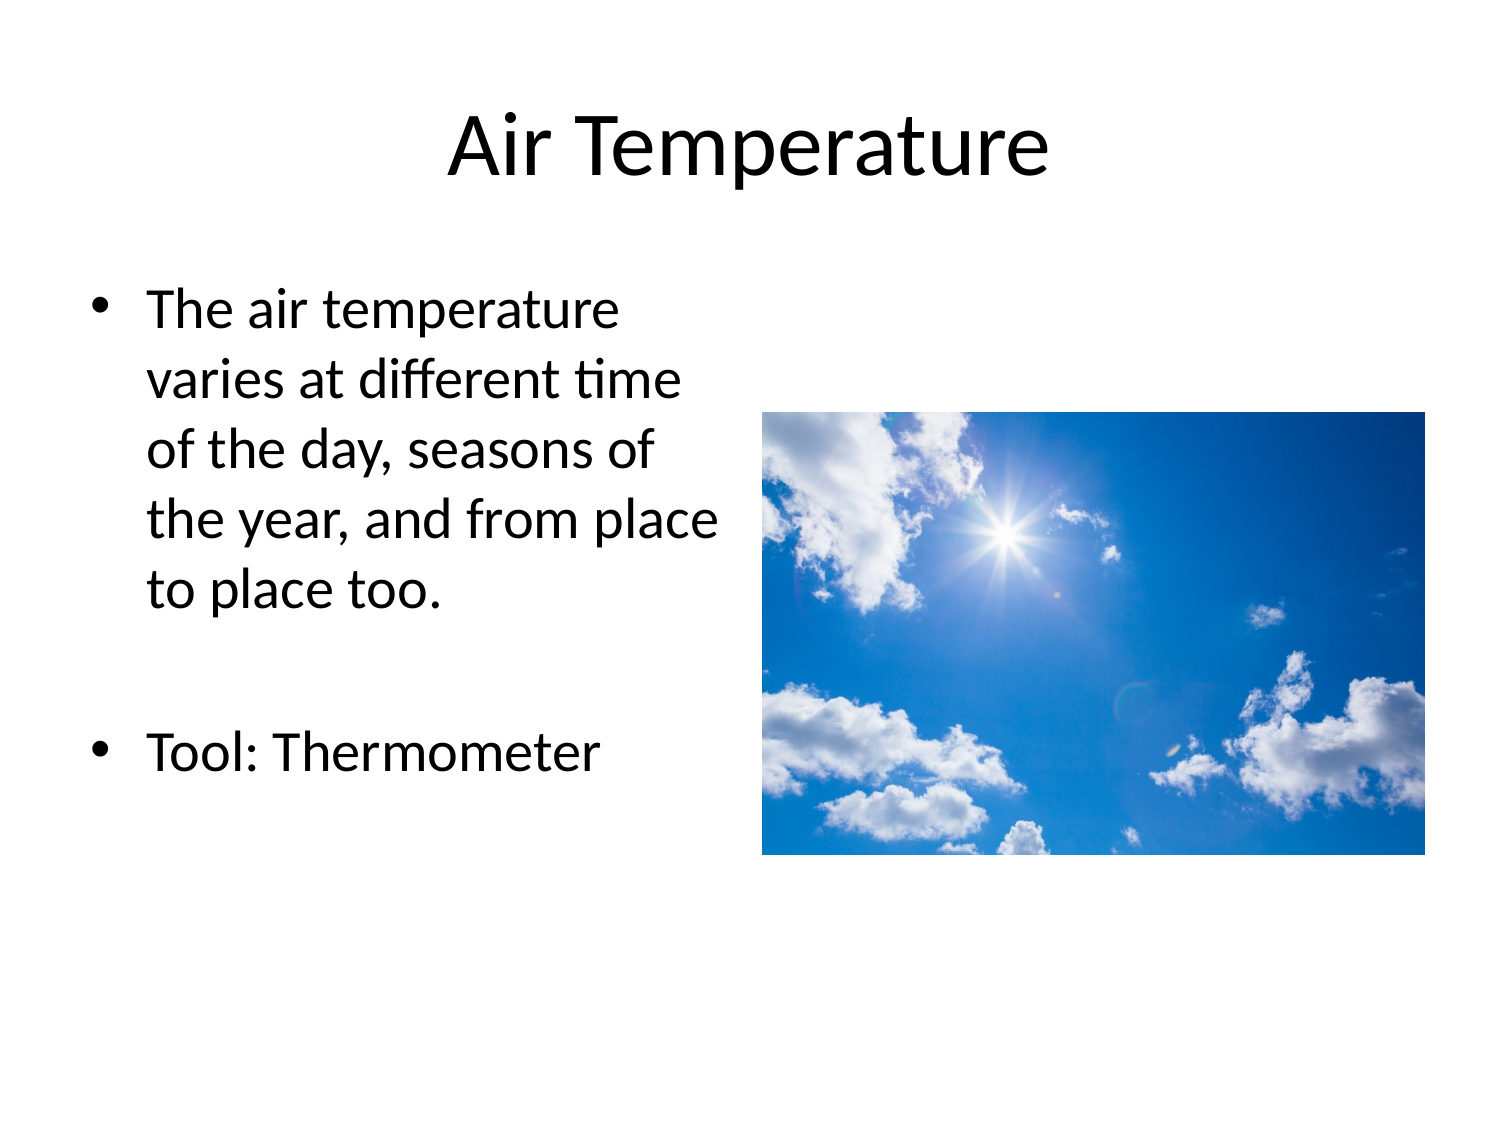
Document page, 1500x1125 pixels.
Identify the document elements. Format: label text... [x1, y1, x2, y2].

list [762, 412, 1426, 855]
title Air Temperature [75, 45, 1425, 233]
list The air temperature varies at different time of the day, seasons of the year, and from place to place too. Tool: Thermometer [75, 262, 738, 1005]
